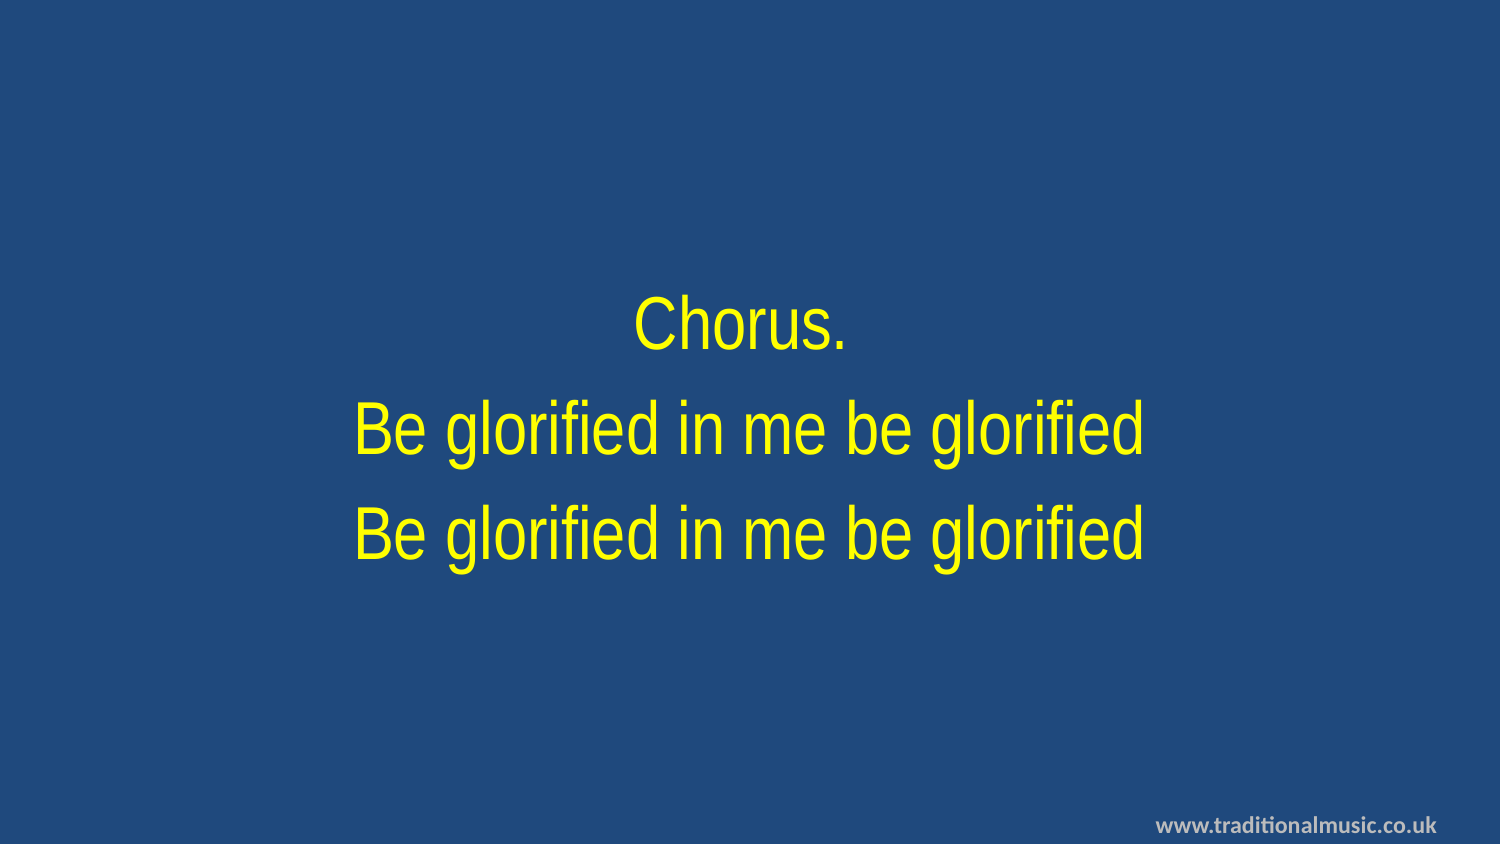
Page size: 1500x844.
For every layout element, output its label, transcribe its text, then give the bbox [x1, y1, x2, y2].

list Chorus. Be glorified in me be glorified Be glorified in me be glorified [0, 0, 1500, 844]
